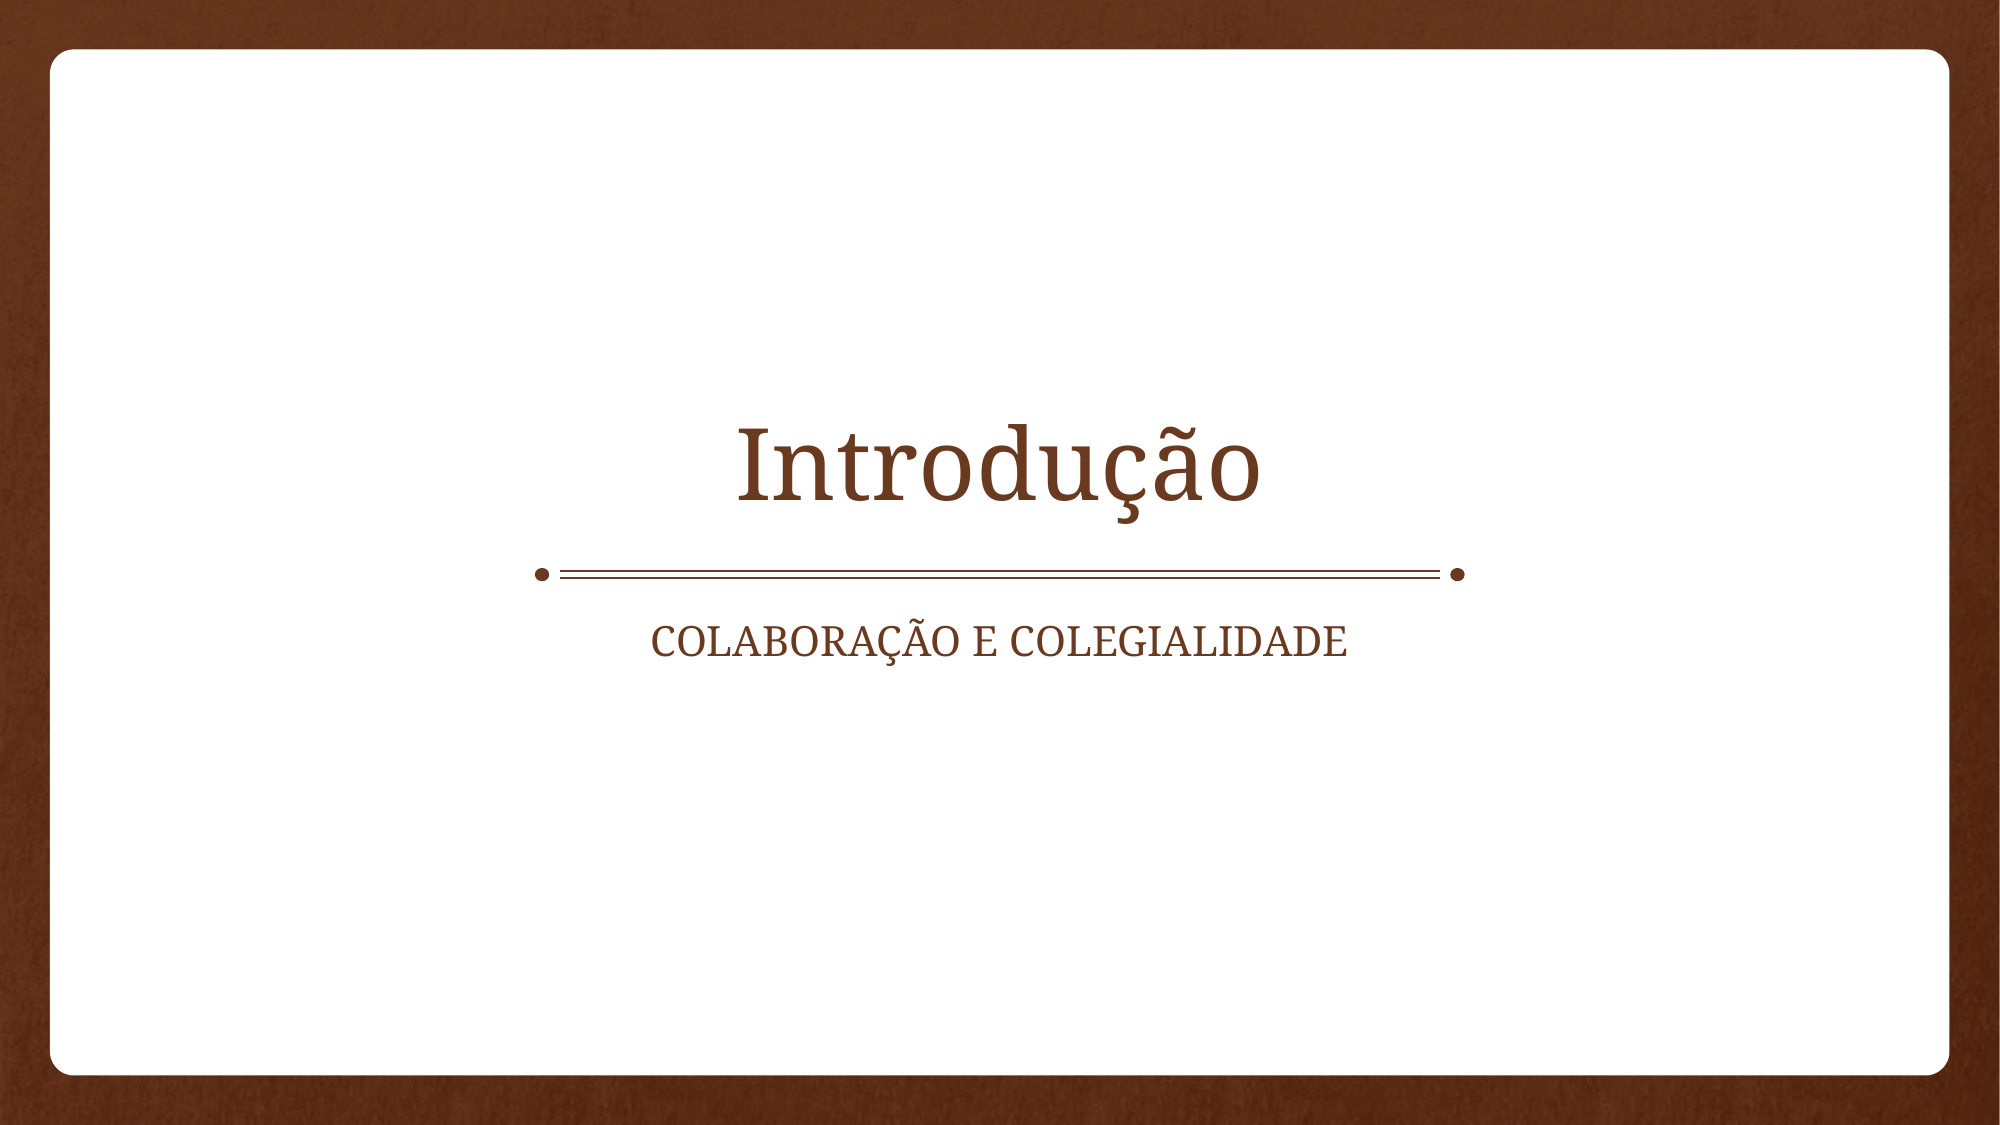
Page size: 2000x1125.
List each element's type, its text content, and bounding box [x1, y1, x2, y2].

title Introdução [233, 162, 1767, 530]
picture [0, 0, 2000, 1125]
list COLABORAÇÃO E COLEGIALIDADE [233, 612, 1767, 813]
